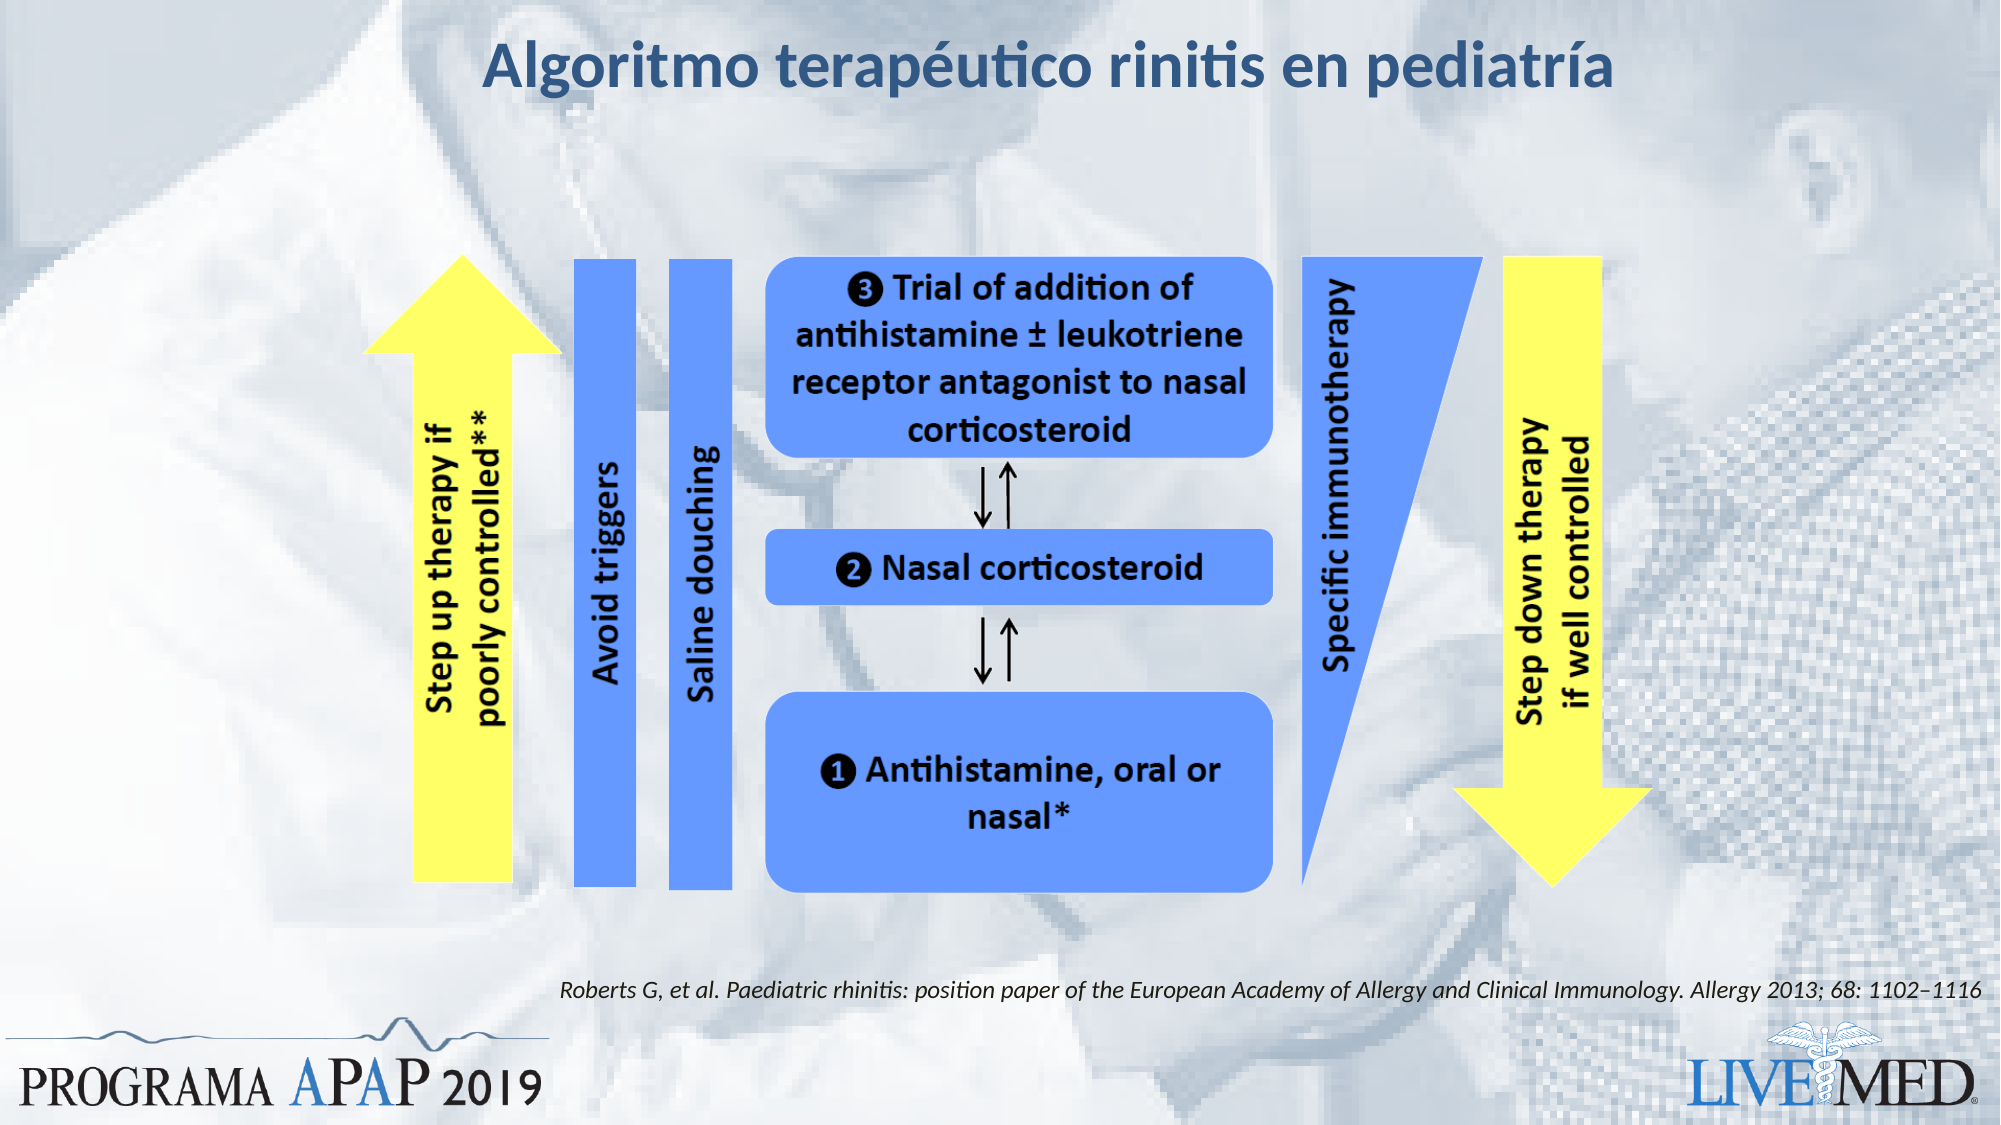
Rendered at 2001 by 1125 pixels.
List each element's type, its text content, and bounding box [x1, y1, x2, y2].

title Algoritmo terapéutico rinitis en pediatría [353, 11, 1747, 111]
picture [350, 237, 1688, 902]
list Roberts G, et al. Paediatric rhinitis: position paper of the European Academy of Allergy and Clinical Immunology. Allergy 2013; 68: 1102–1116 [99, 965, 2000, 1015]
picture [19, 1057, 541, 1106]
picture [1687, 1021, 1978, 1106]
